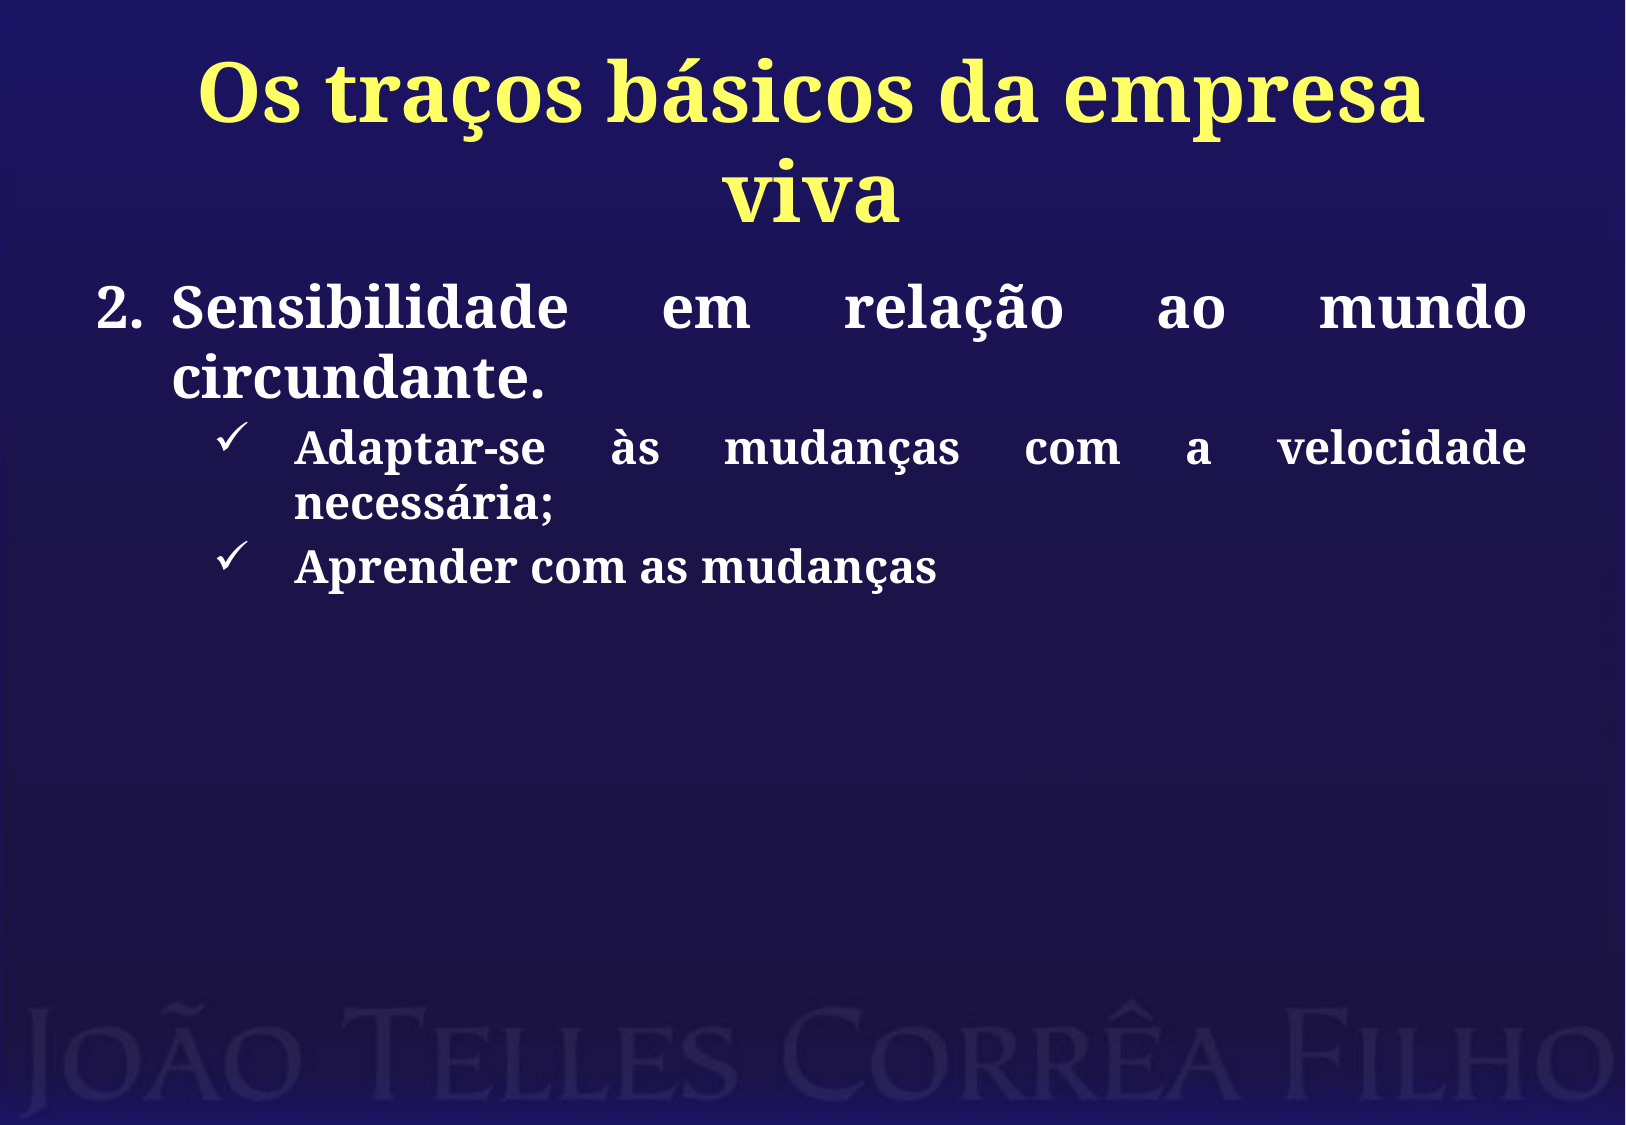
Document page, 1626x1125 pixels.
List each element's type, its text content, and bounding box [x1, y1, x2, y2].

list Sensibilidade em relação ao mundo circundante. Adaptar-se às mudanças com a velocidade necessária; Aprender com as mudanças [80, 262, 1544, 1036]
title Os traços básicos da empresa viva [80, 44, 1544, 233]
picture [0, 0, 1626, 1125]
